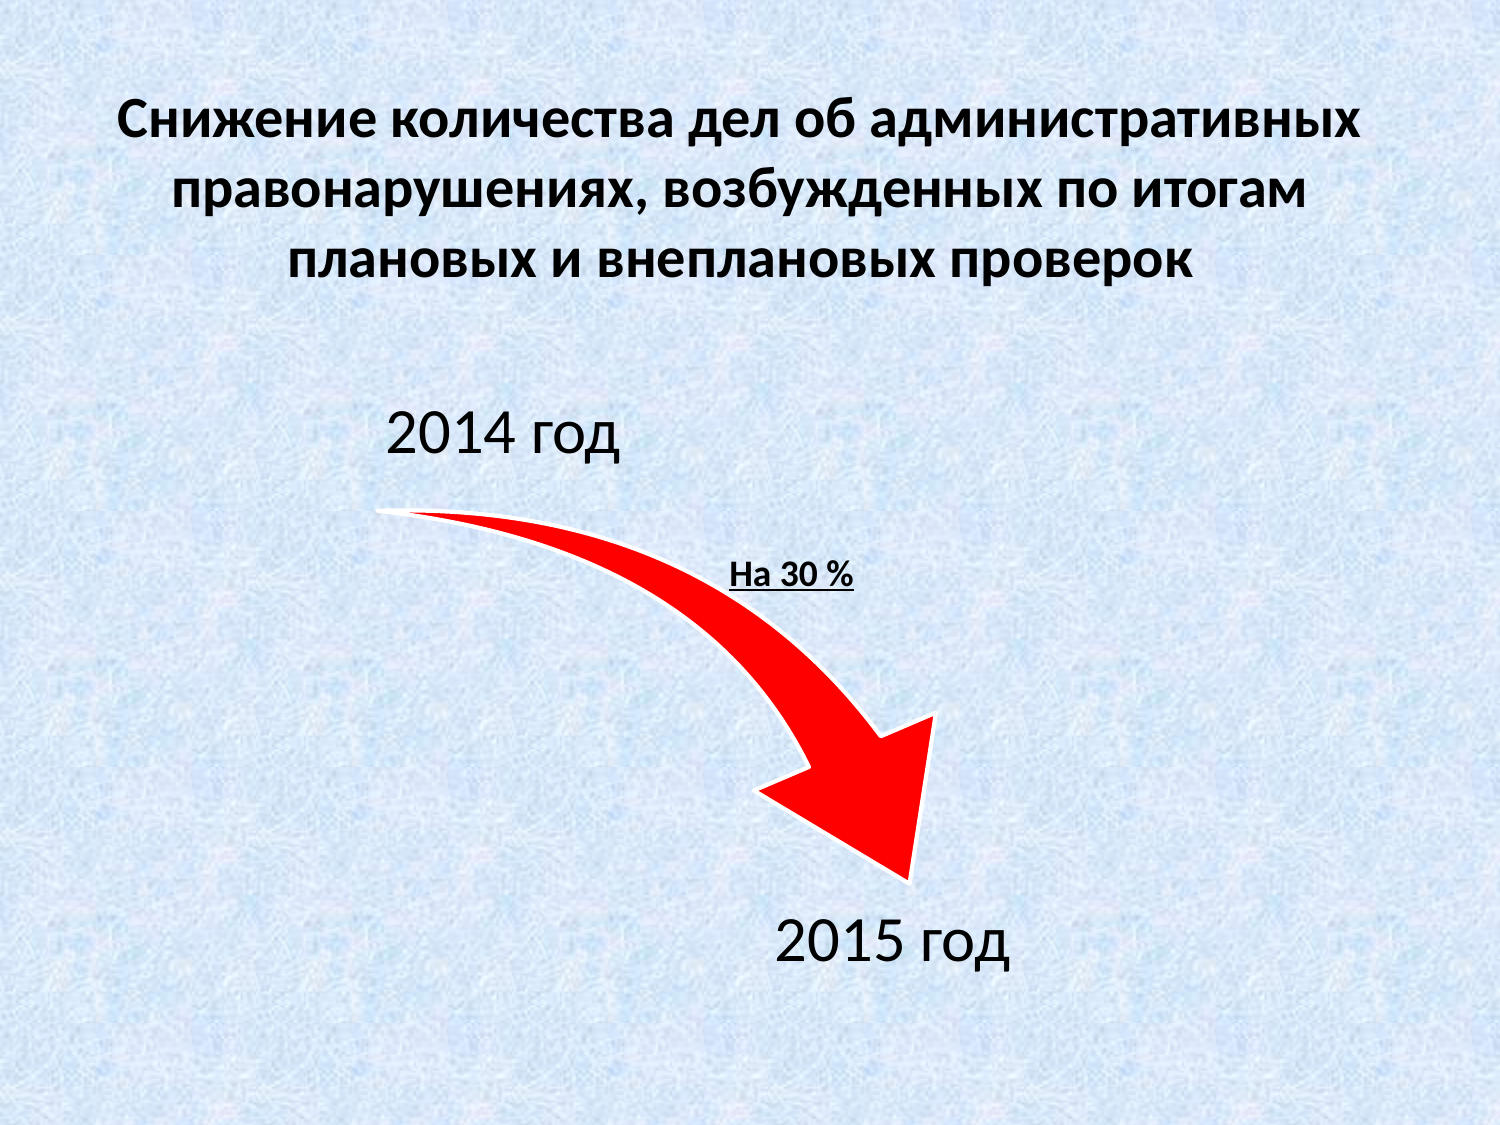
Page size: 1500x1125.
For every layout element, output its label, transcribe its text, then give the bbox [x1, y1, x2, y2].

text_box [64, 373, 1377, 1000]
picture [0, 0, 1500, 1125]
title Снижение количества дел об административных правонарушениях, возбужденных по итогам плановых и внеплановых проверок [64, 90, 1415, 278]
